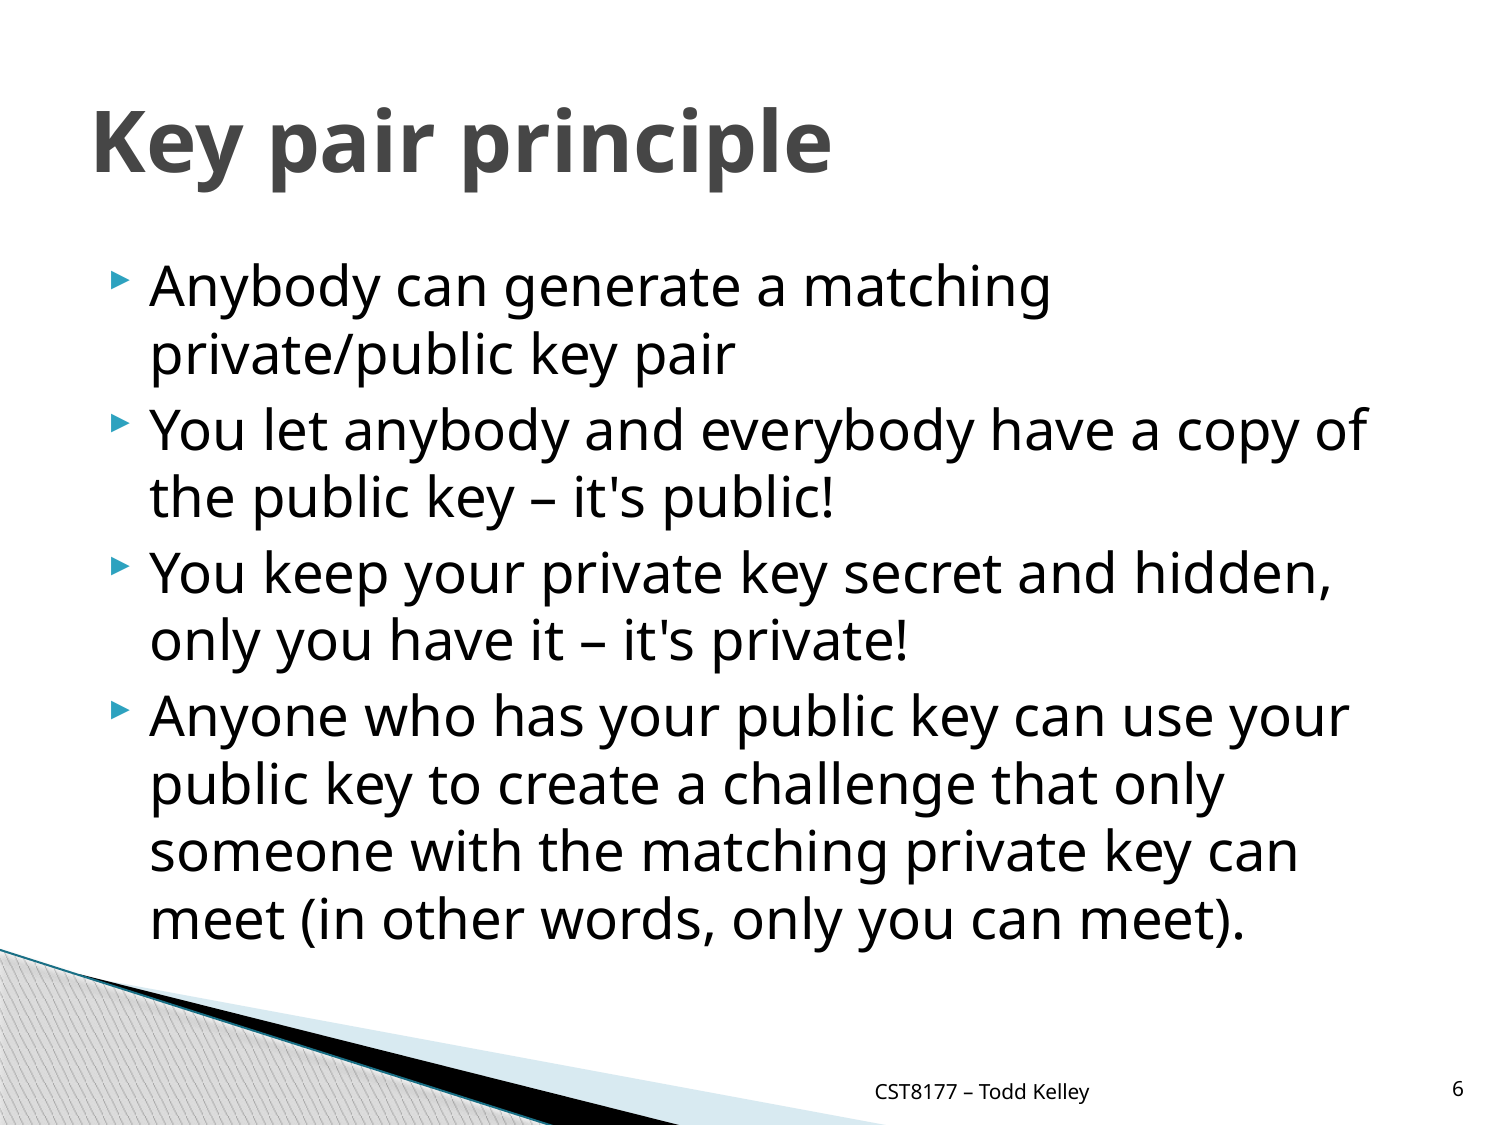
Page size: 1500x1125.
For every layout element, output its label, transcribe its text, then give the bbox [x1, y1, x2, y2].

list Anybody can generate a matching private/public key pair You let anybody and everybody have a copy of the public key – it's public! You keep your private key secret and hidden, only you have it – it's private! Anyone who has your public key can use your public key to create a challenge that only someone with the matching private key can meet (in other words, only you can meet). [74, 242, 1426, 986]
title Key pair principle [75, 45, 1425, 233]
slide_number 6 [1418, 1051, 1479, 1112]
footer CST8177 – Todd Kelley [718, 1051, 1105, 1112]
